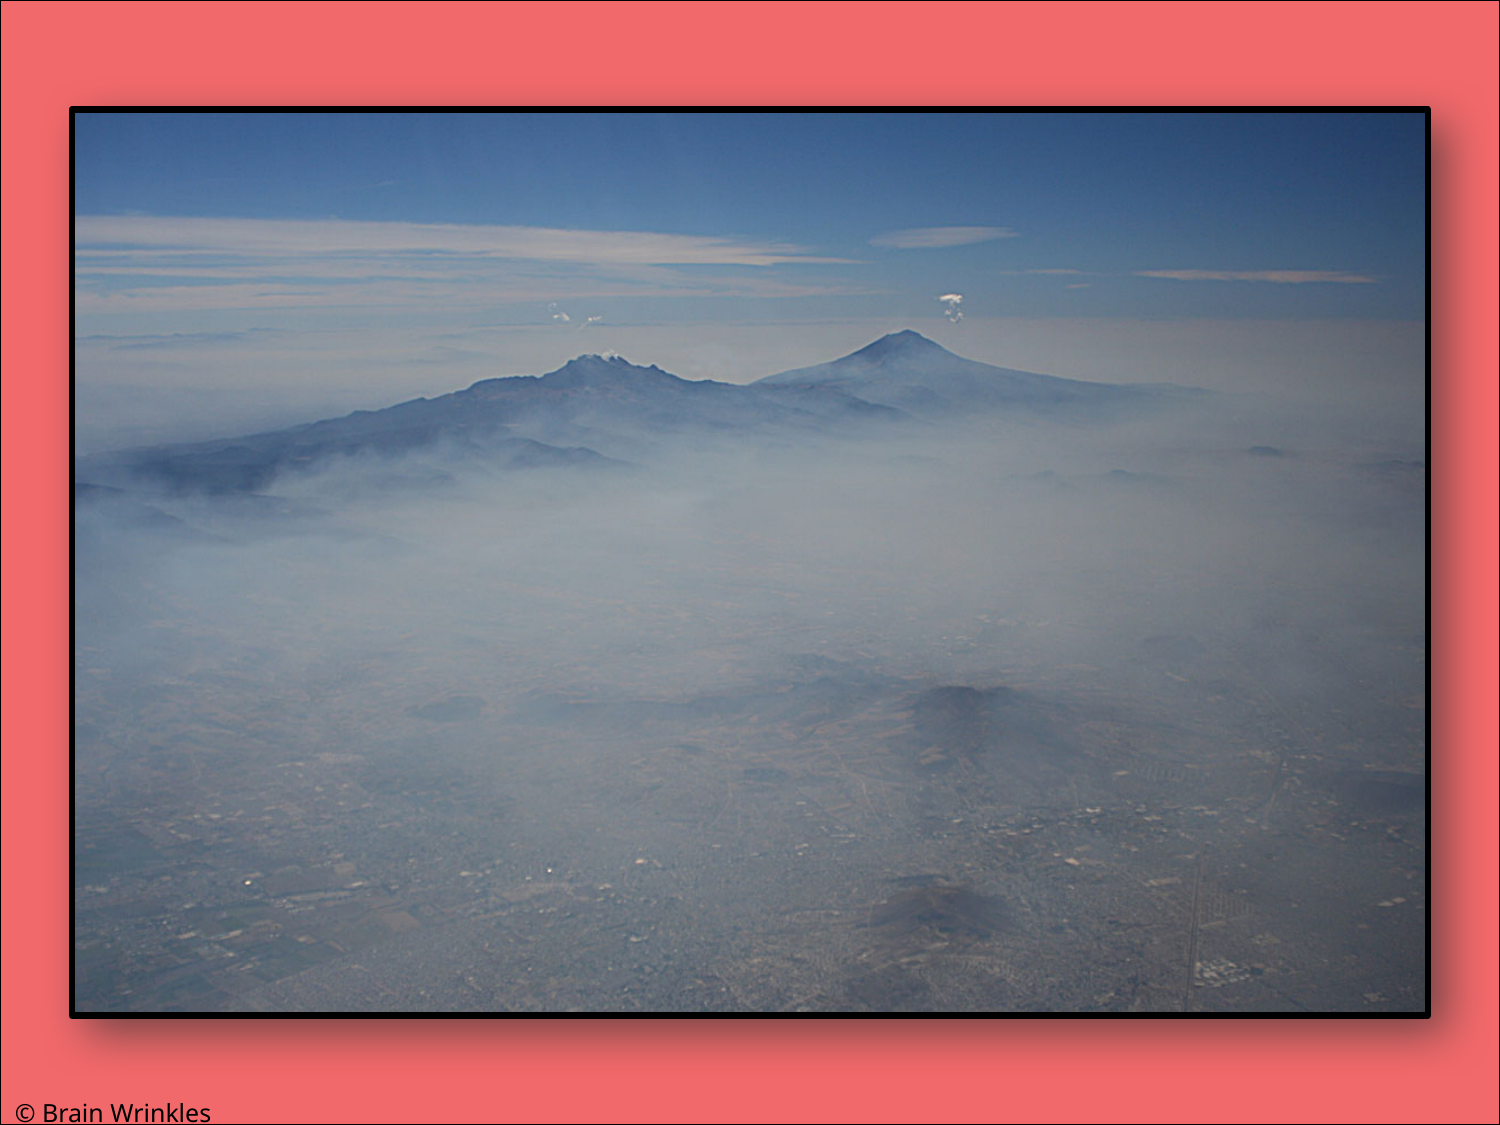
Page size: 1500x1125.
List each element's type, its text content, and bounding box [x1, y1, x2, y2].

picture [74, 112, 1425, 1013]
text_box © Brain Wrinkles [0, 1090, 436, 1125]
text_box [0, 0, 1500, 1125]
